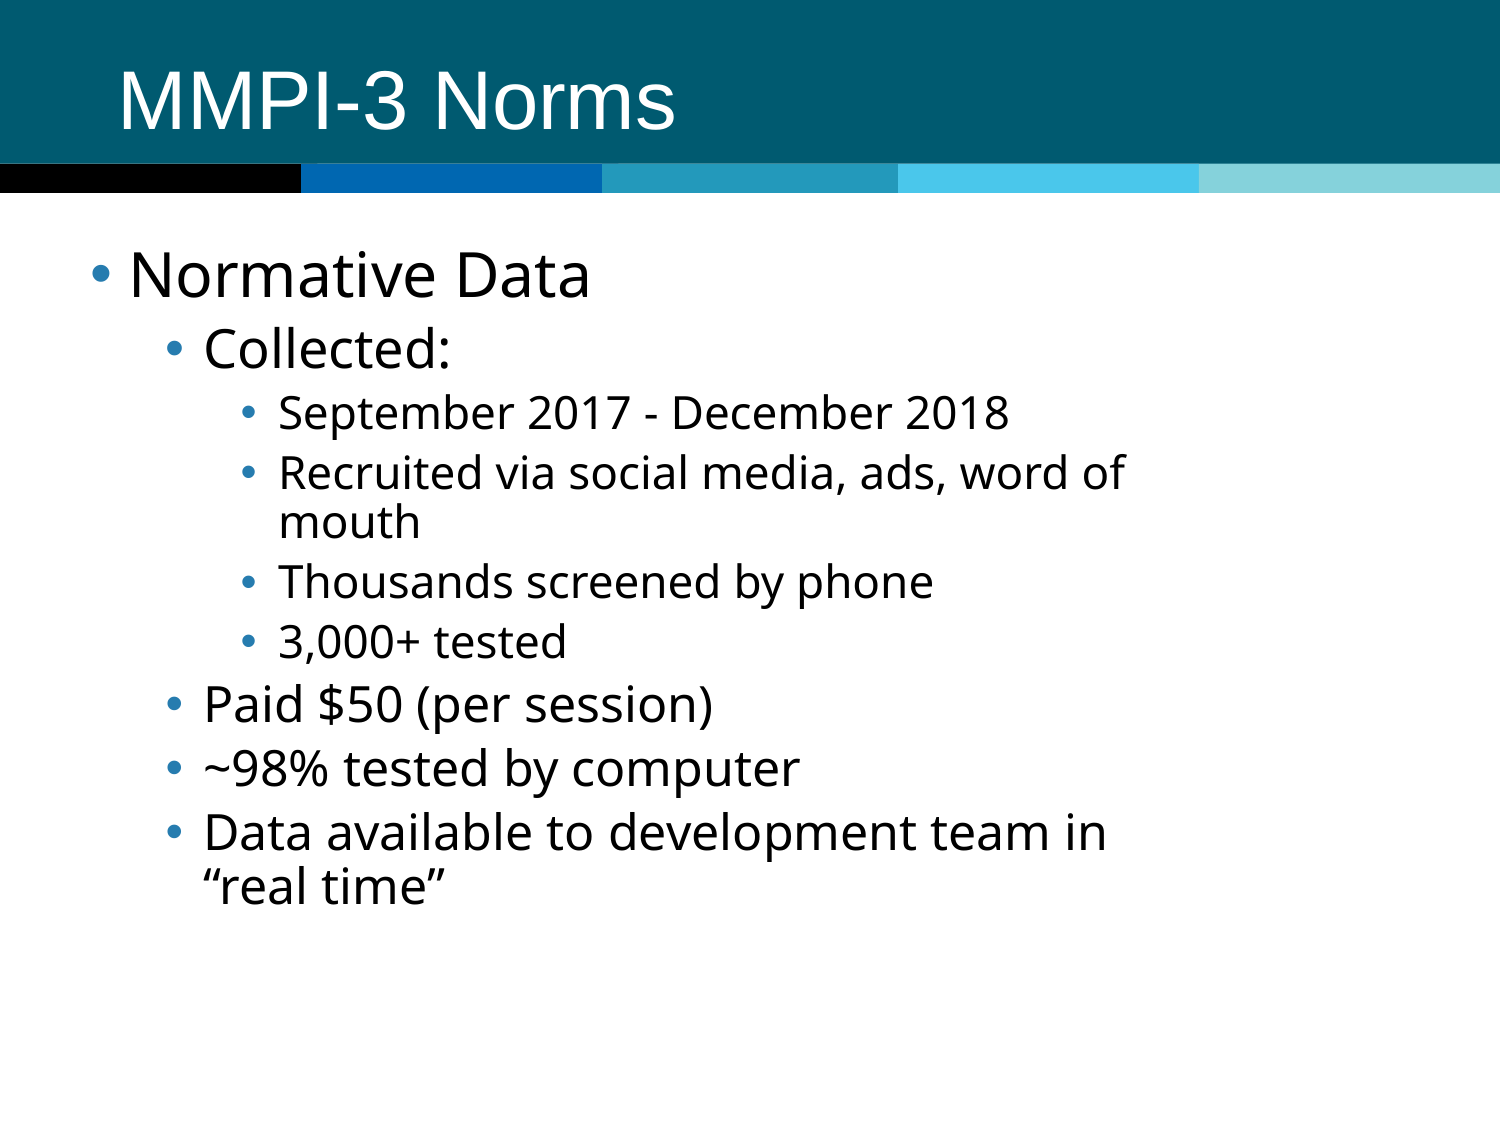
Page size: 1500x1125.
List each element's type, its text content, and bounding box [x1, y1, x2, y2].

list Normative Data Collected: September 2017 - December 2018 Recruited via social media, ads, word of mouth Thousands screened by phone 3,000+ tested Paid $50 (per session) ~98% tested by computer Data available to development team in “real time” [75, 236, 1170, 1014]
title MMPI-3 Norms [103, 50, 1397, 156]
